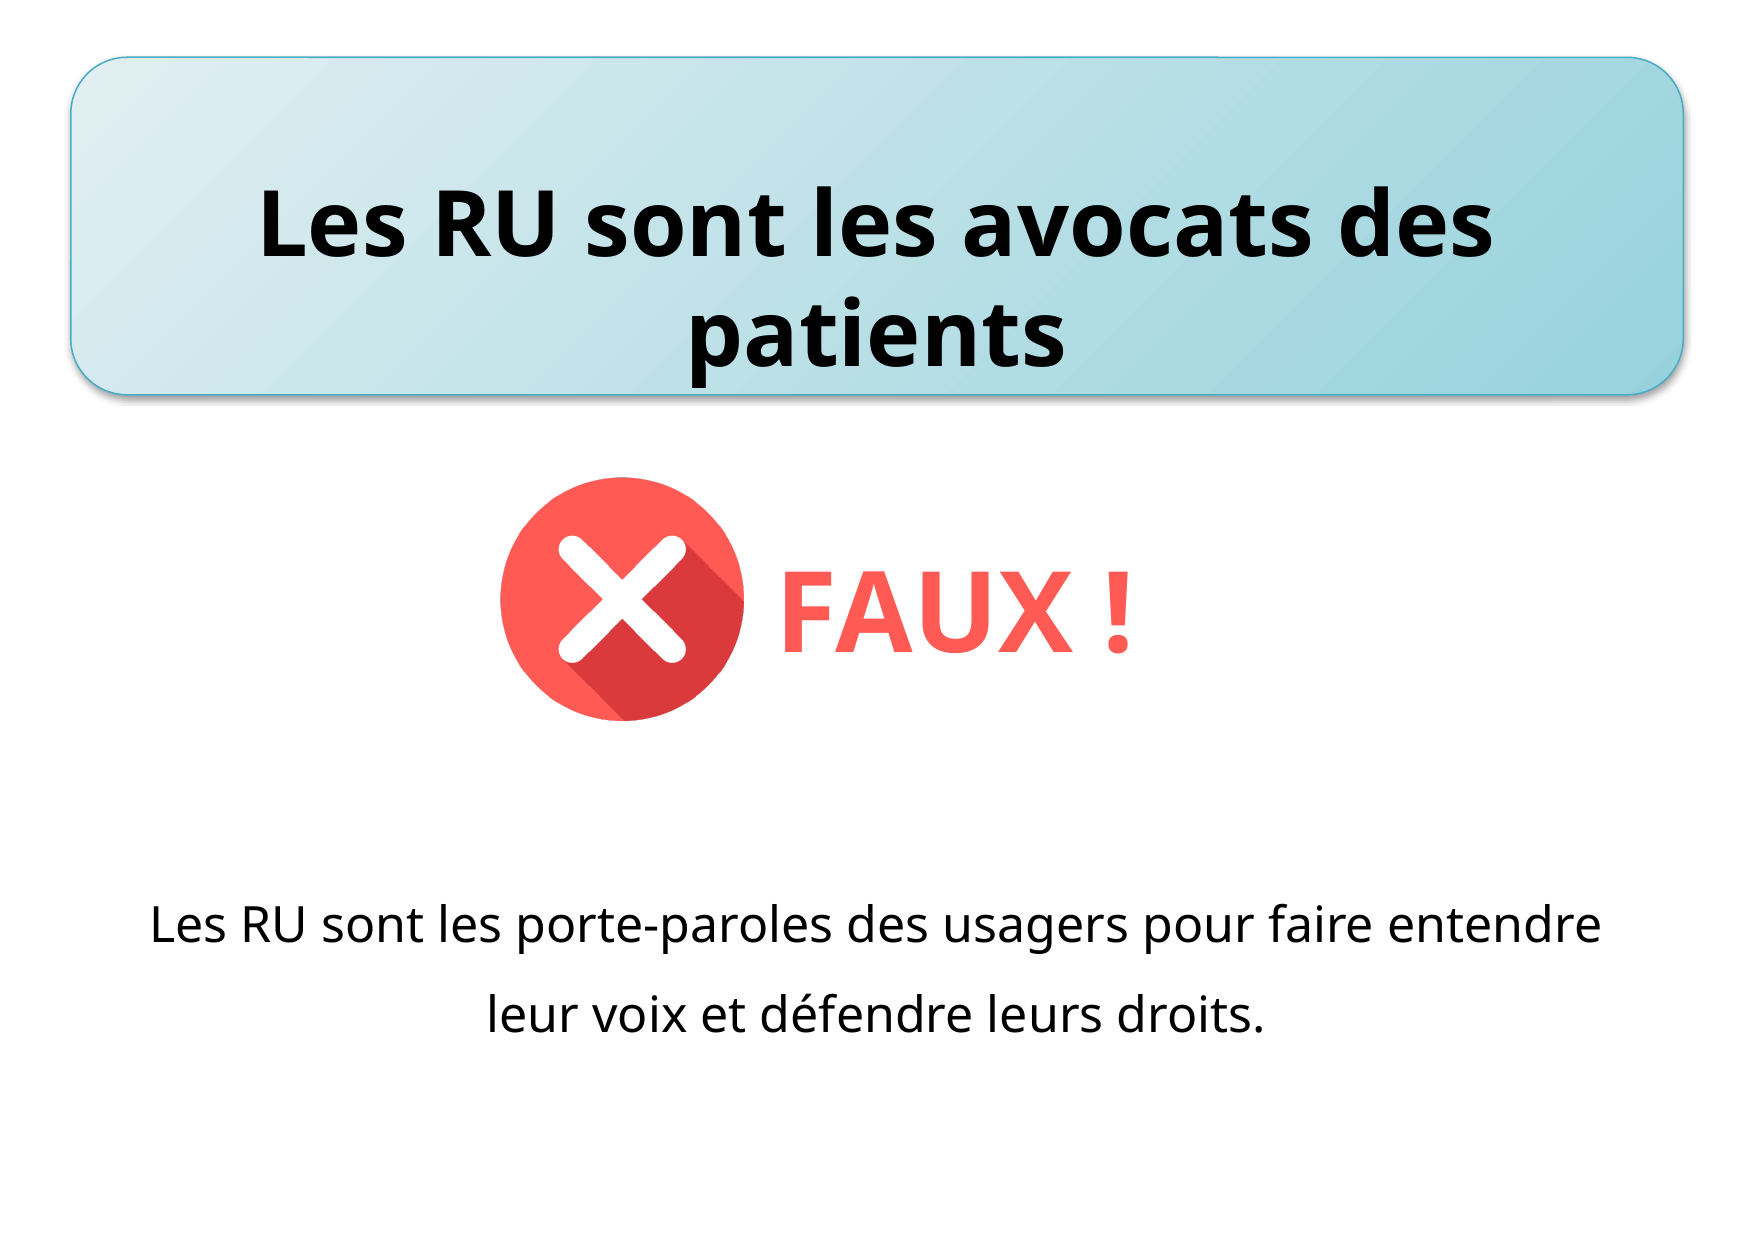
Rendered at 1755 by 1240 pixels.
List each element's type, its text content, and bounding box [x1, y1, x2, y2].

text_box [69, 56, 1685, 396]
text_box Les RU sont les porte-paroles des usagers pour faire entendre leur voix et défendre leurs droits. [107, 862, 1646, 1043]
text_box Les RU sont les avocats des patients [107, 165, 1646, 386]
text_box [492, 469, 1262, 729]
